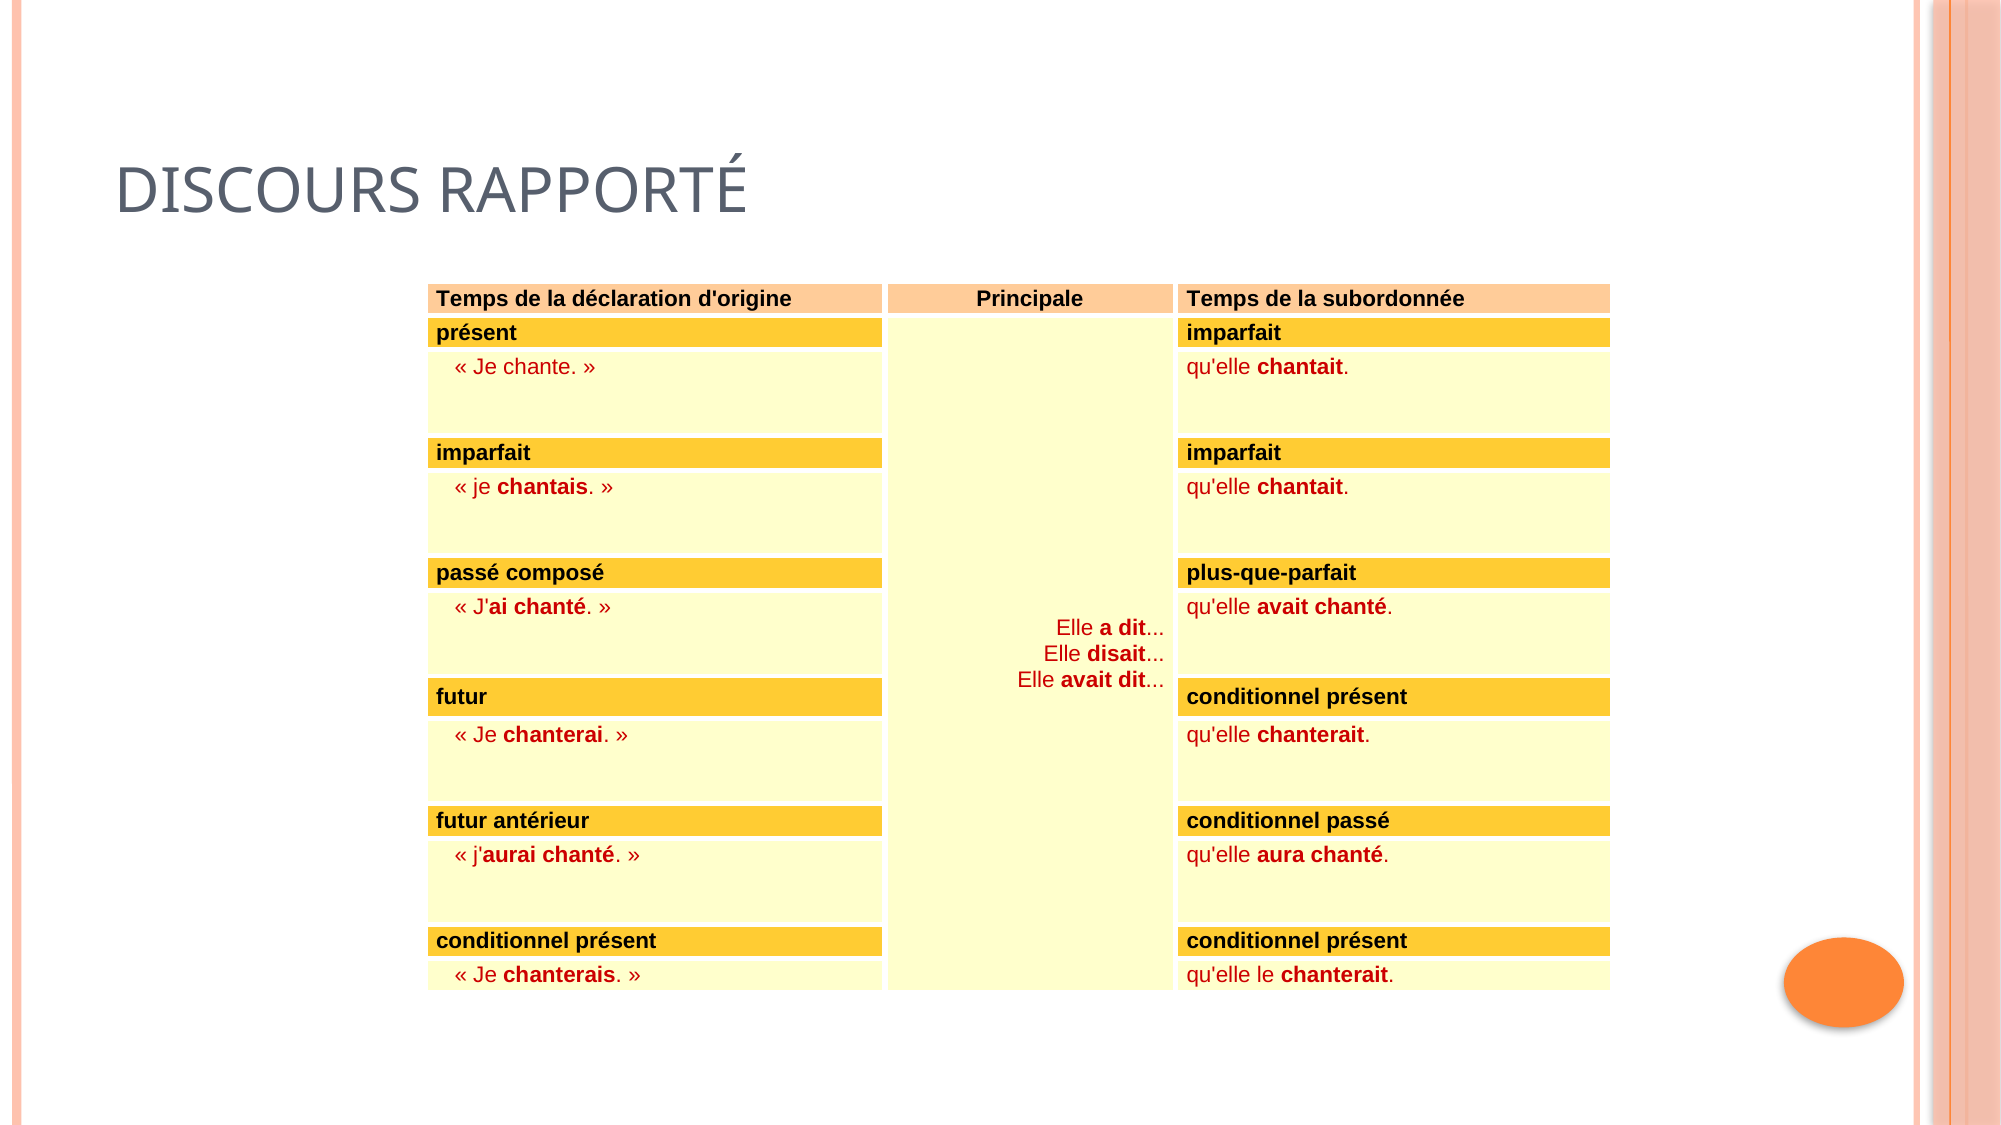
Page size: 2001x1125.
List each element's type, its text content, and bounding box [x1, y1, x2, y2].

title Discours rapporté [99, 45, 1734, 233]
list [420, 278, 2000, 1053]
